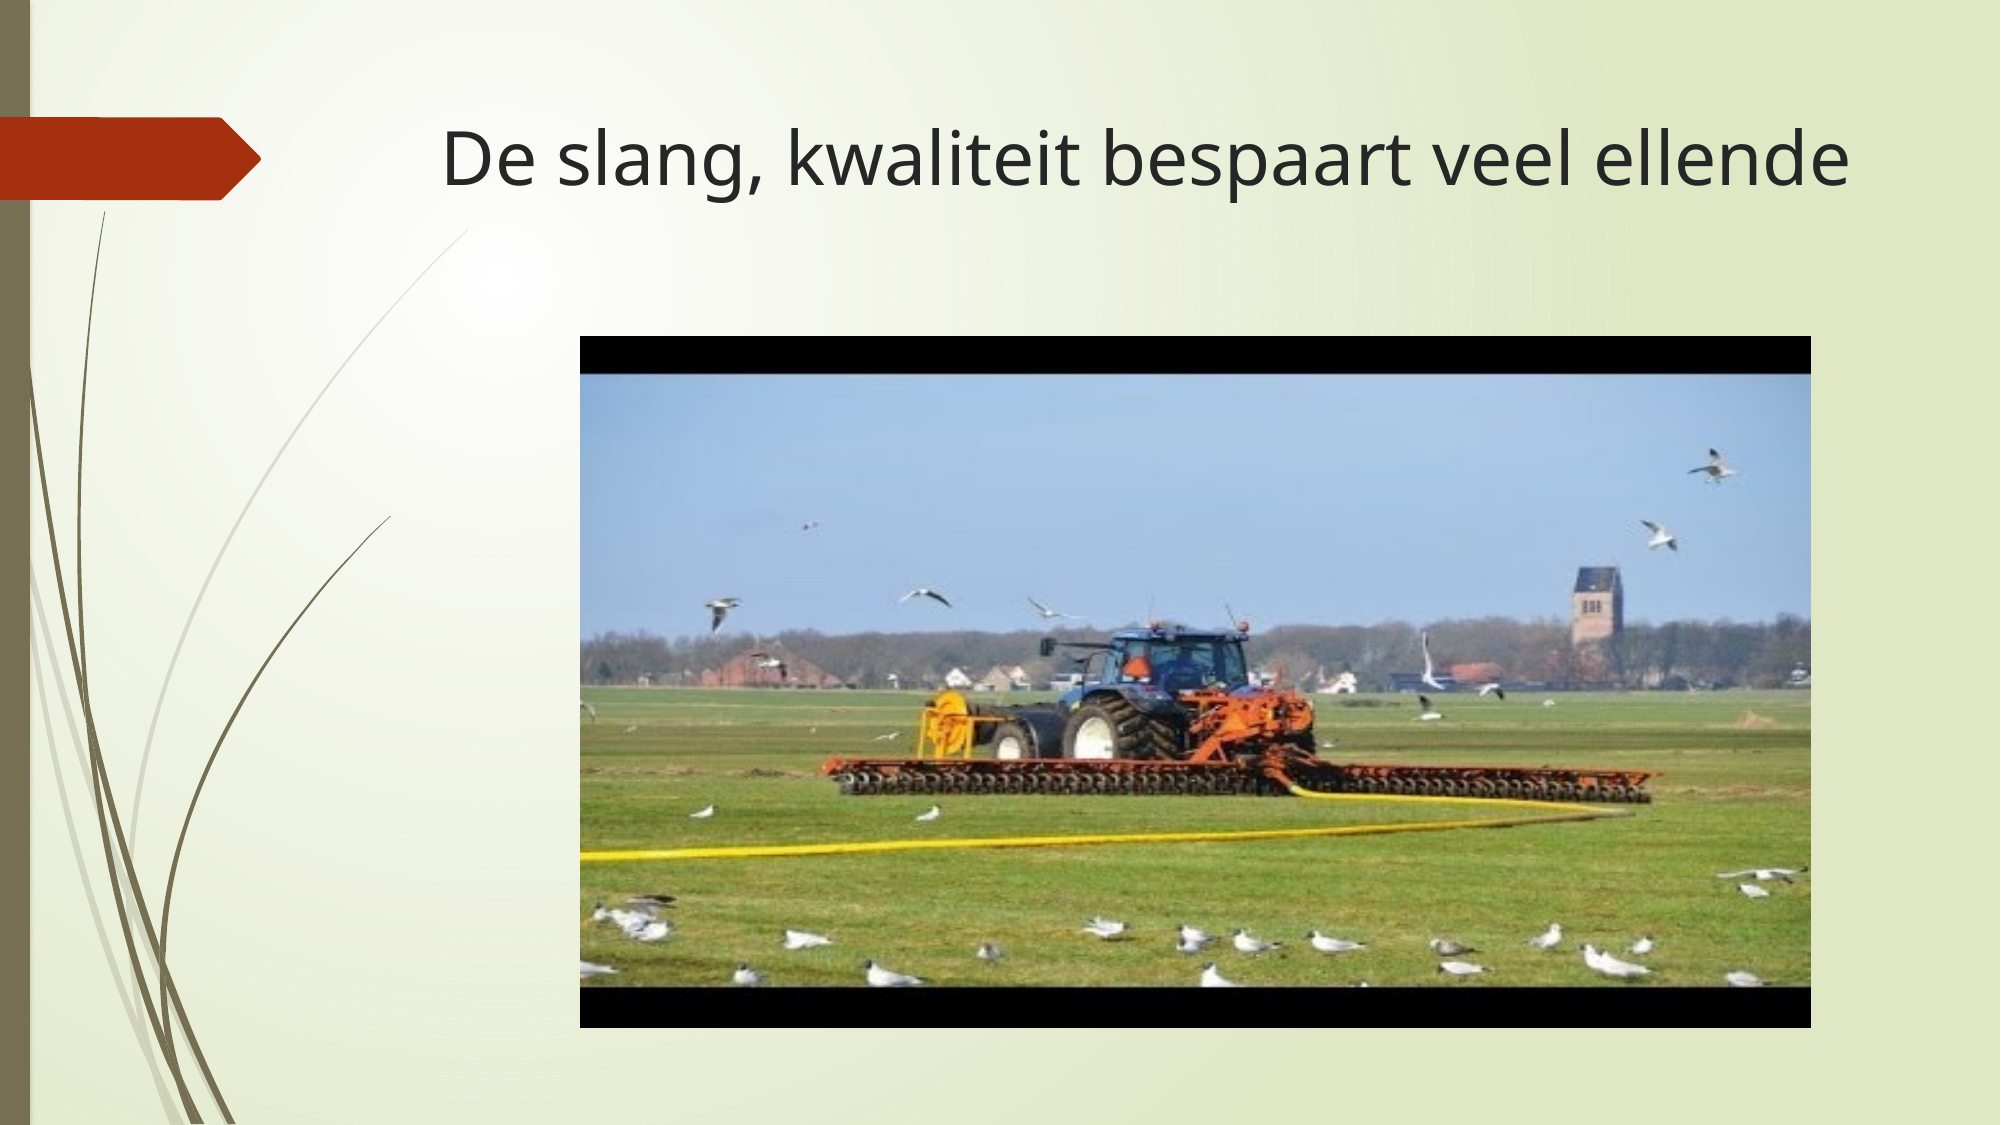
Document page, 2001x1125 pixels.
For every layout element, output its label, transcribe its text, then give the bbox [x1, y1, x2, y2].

title De slang, kwaliteit bespaart veel ellende [425, 102, 1888, 313]
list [579, 335, 1812, 1029]
